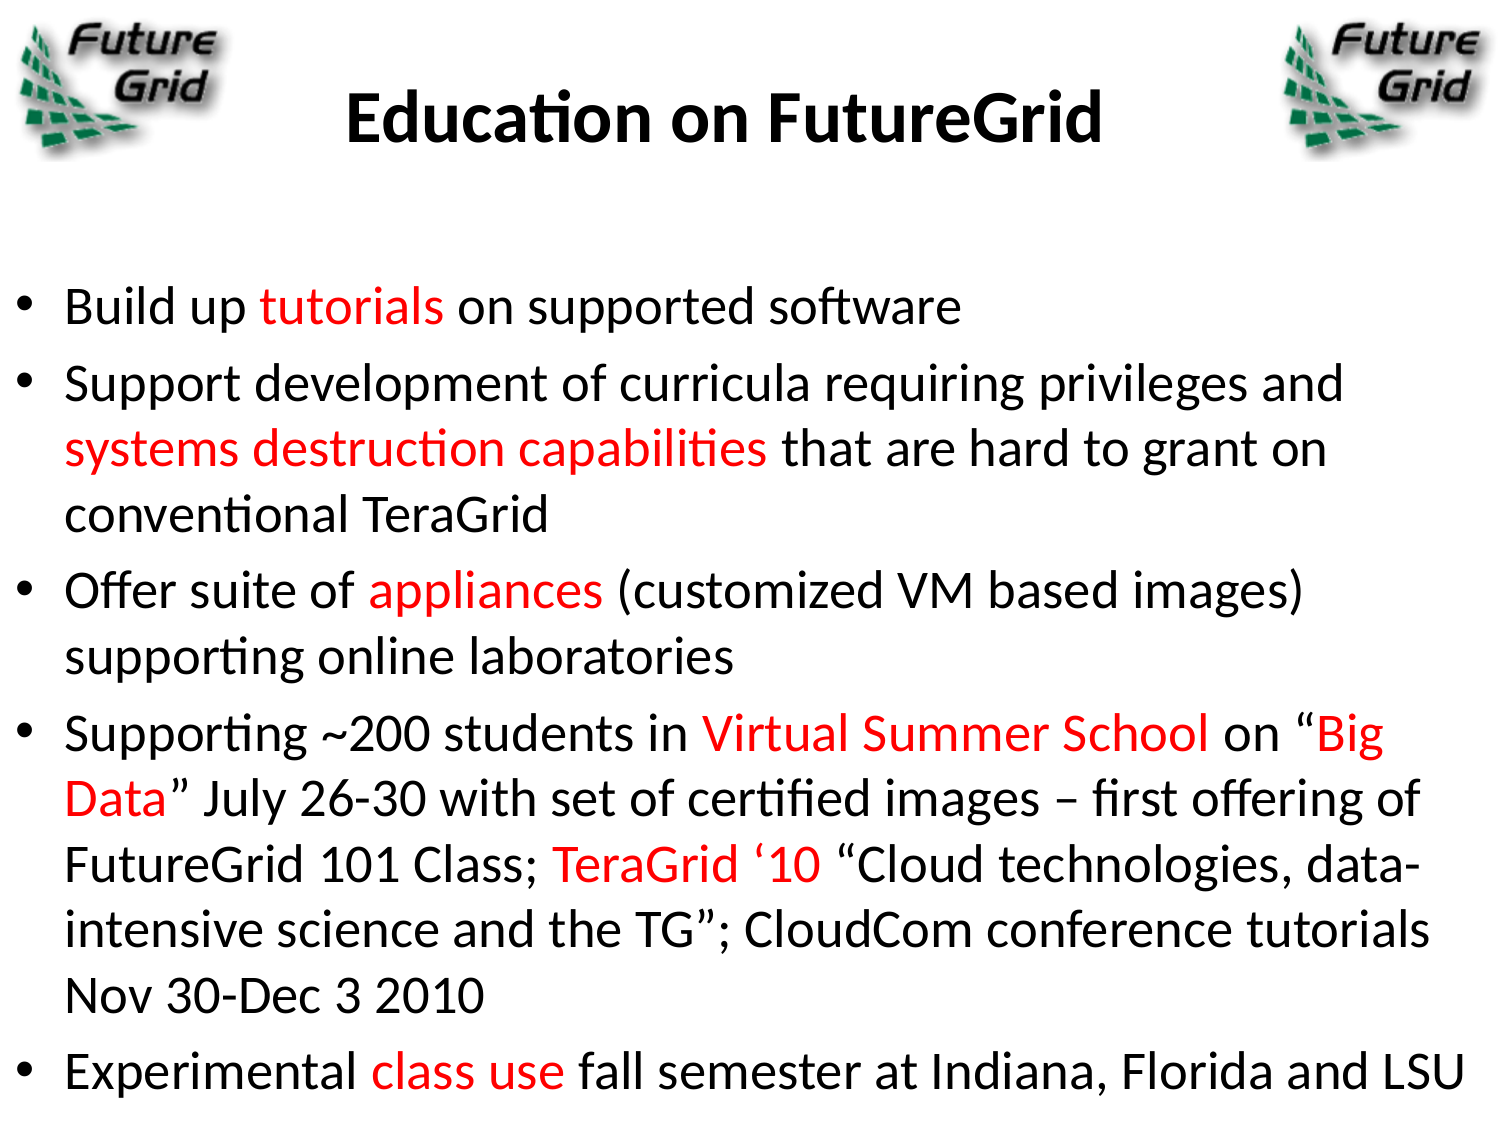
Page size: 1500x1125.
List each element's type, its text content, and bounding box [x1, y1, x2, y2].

list Build up tutorials on supported software Support development of curricula requiring privileges and systems destruction capabilities that are hard to grant on conventional TeraGrid Offer suite of appliances (customized VM based images) supporting online laboratories Supporting ~200 students in Virtual Summer School on “Big Data” July 26-30 with set of certified images – first offering of FutureGrid 101 Class; TeraGrid ‘10 “Cloud technologies, data-intensive science and the TG”; CloudCom conference tutorials Nov 30-Dec 3 2010 Experimental class use fall semester at Indiana, Florida and LSU [0, 262, 1500, 1125]
title Education on FutureGrid [275, 24, 1177, 200]
picture [0, 0, 237, 162]
picture [1262, 0, 1500, 162]
